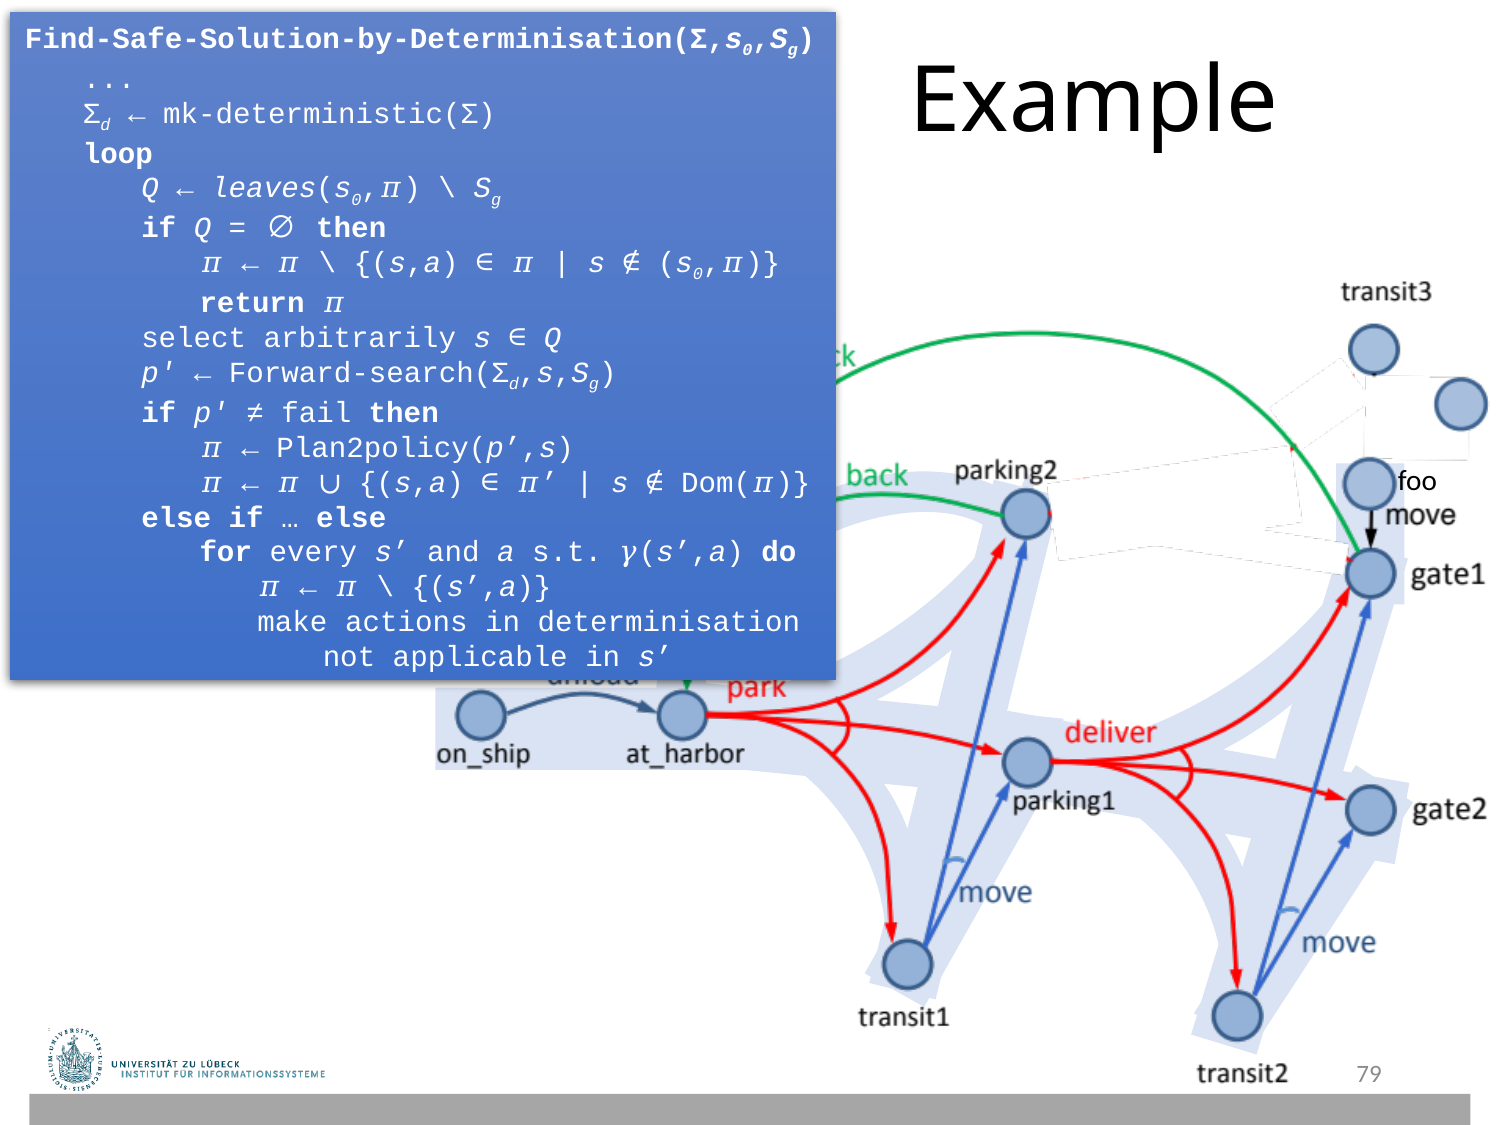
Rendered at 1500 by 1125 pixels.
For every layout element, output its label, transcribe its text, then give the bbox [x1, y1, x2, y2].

title Example [842, 42, 1294, 161]
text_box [433, 263, 1496, 1093]
slide_number 79 [1059, 1093, 1397, 1103]
